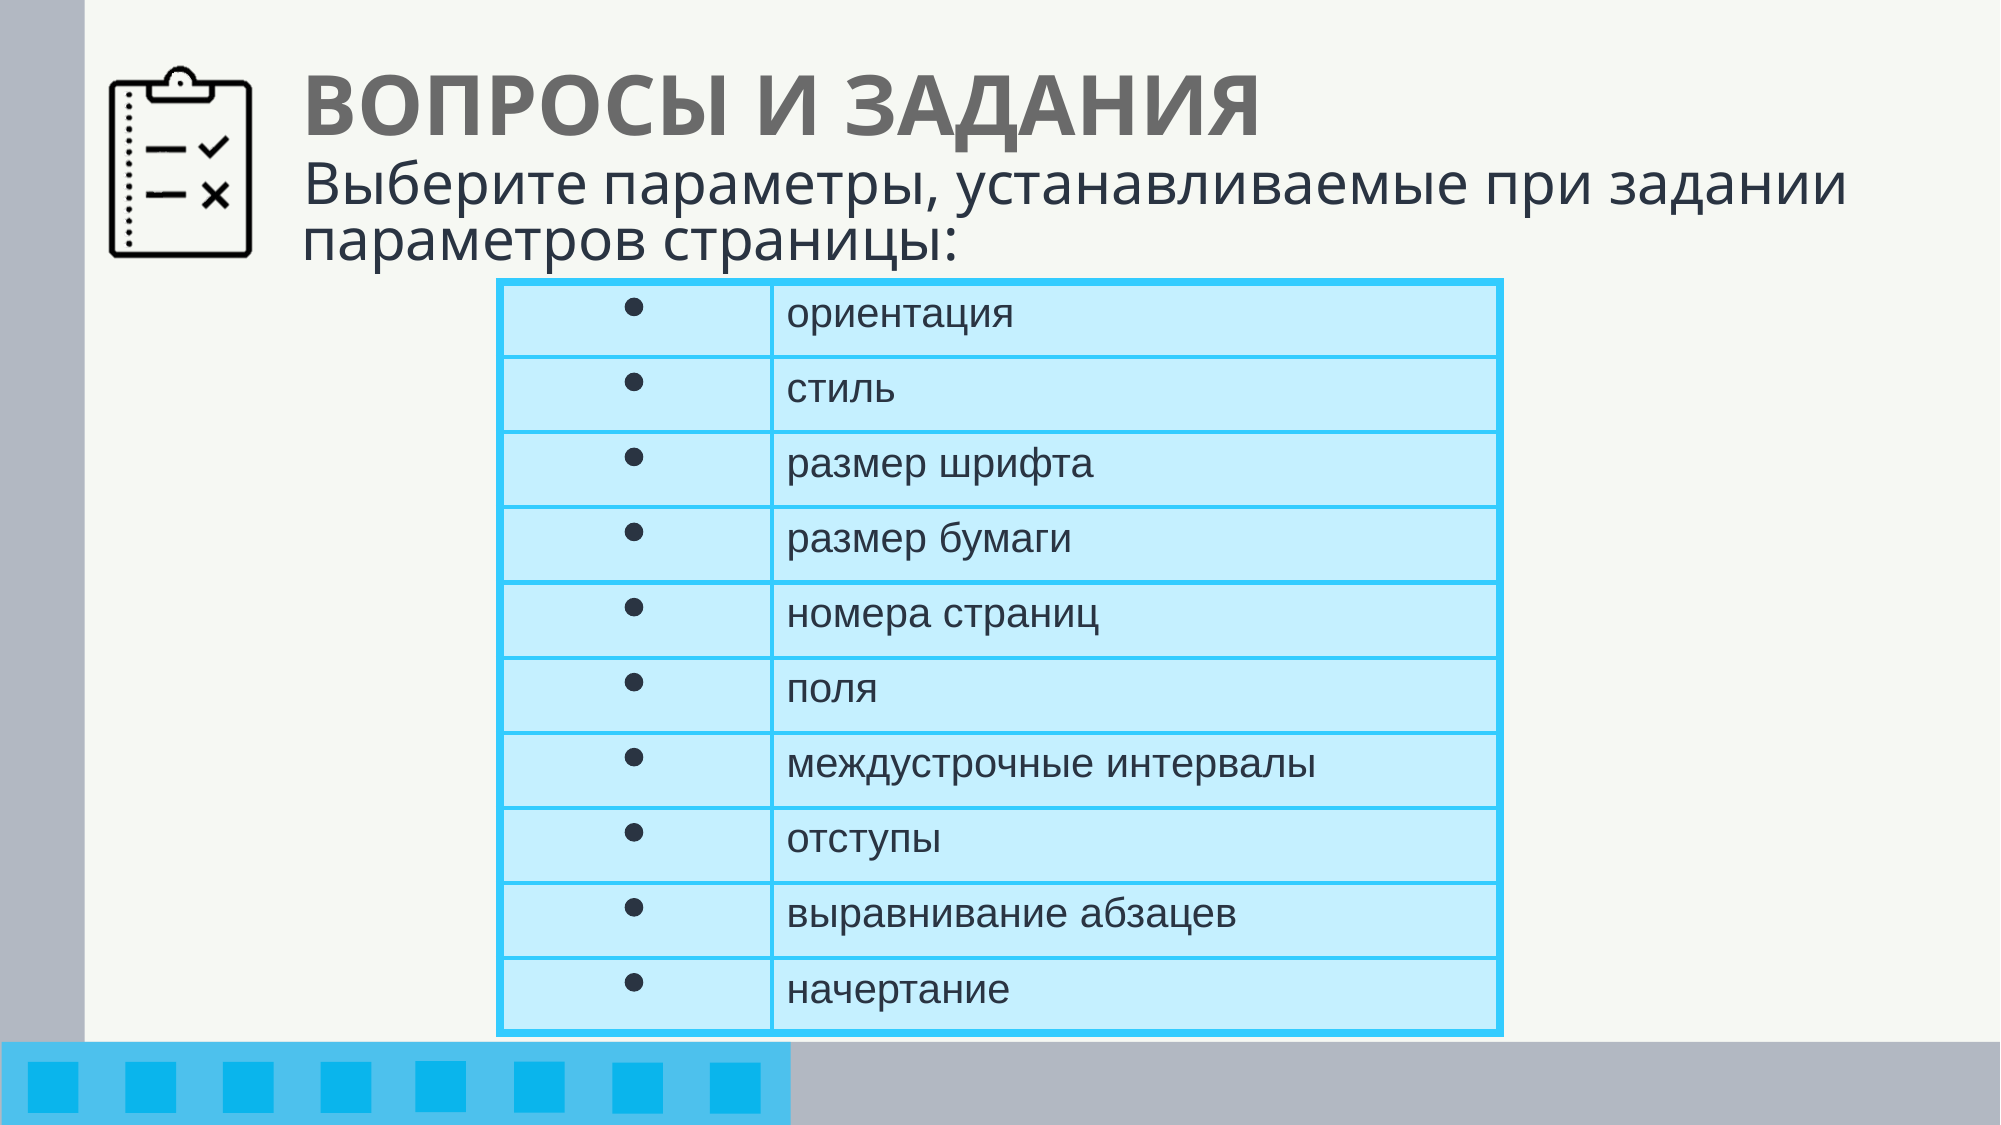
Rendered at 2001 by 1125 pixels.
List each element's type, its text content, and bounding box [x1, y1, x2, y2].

table_cell междустрочные интервалы [774, 735, 1496, 806]
table_cell  [504, 434, 770, 505]
table_cell размер шрифта [774, 434, 1496, 505]
table_cell  [504, 509, 770, 580]
table_cell  [504, 960, 770, 1029]
table_header ориентация [774, 286, 1496, 355]
table_cell размер бумаги [774, 509, 1496, 580]
table_cell отступы [774, 810, 1496, 881]
list Выберите параметры, устанавливаемые при задании параметров страницы: [285, 152, 2000, 806]
table_cell  [504, 885, 770, 956]
picture [85, 54, 285, 286]
table_header  [504, 286, 770, 355]
title ВОПРОСЫ И ЗАДАНИЯ [285, 0, 1892, 152]
table_cell поля [774, 660, 1496, 731]
table_cell  [504, 585, 770, 656]
table_cell  [504, 660, 770, 731]
table_cell начертание [774, 960, 1496, 1029]
table_cell  [504, 735, 770, 806]
table_cell номера страниц [774, 585, 1496, 656]
table_cell  [504, 810, 770, 881]
table_cell выравнивание абзацев [774, 885, 1496, 956]
table_cell  [504, 359, 770, 430]
table_cell стиль [774, 359, 1496, 430]
